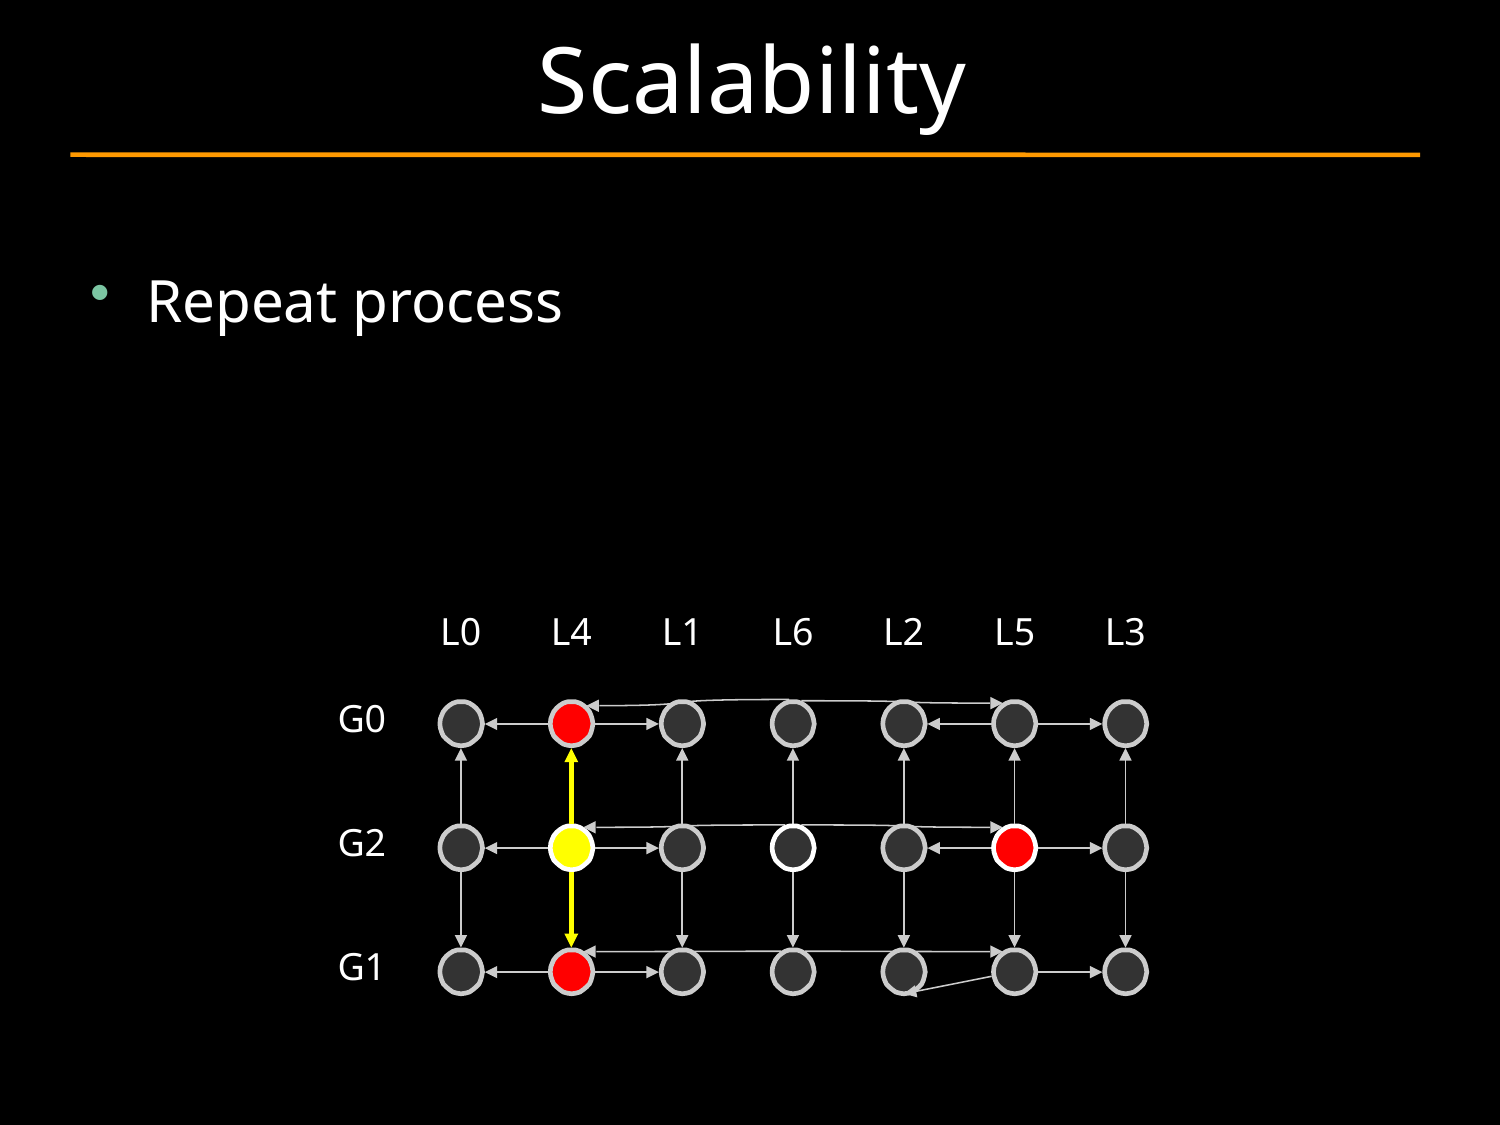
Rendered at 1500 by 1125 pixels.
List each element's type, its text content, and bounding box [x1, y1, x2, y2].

text_box Repeat process [74, 249, 1425, 1025]
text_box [900, 600, 904, 725]
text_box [900, 725, 904, 857]
text_box Scalability [84, 14, 1420, 155]
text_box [682, 724, 686, 858]
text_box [684, 601, 692, 805]
